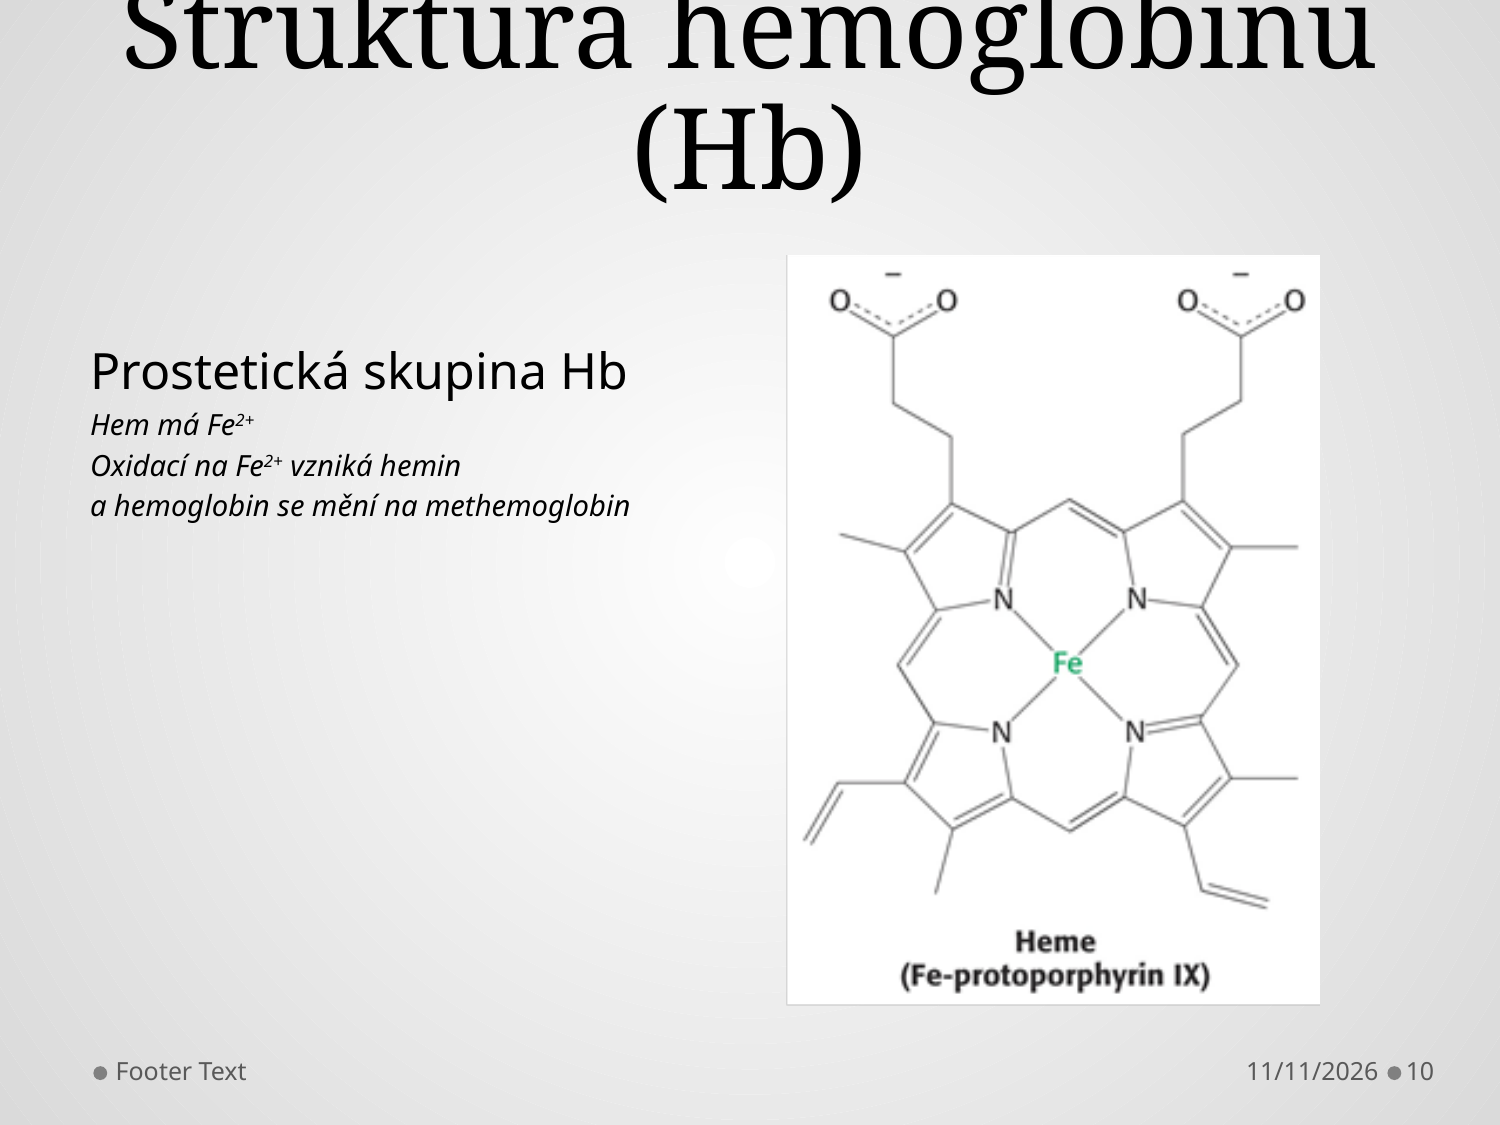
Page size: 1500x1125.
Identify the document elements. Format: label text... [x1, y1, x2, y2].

list Prostetická skupina Hb Hem má Fe2+ Oxidací na Fe2+ vzniká hemin a hemoglobin se mění na methemoglobin [75, 262, 1425, 1047]
picture [785, 255, 1320, 1008]
title Struktura hemoglobinu (Hb) [0, 0, 1500, 220]
slide_number 10 [1401, 1042, 1494, 1103]
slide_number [1043, 1042, 1386, 1103]
footer Footer Text [108, 1042, 576, 1103]
